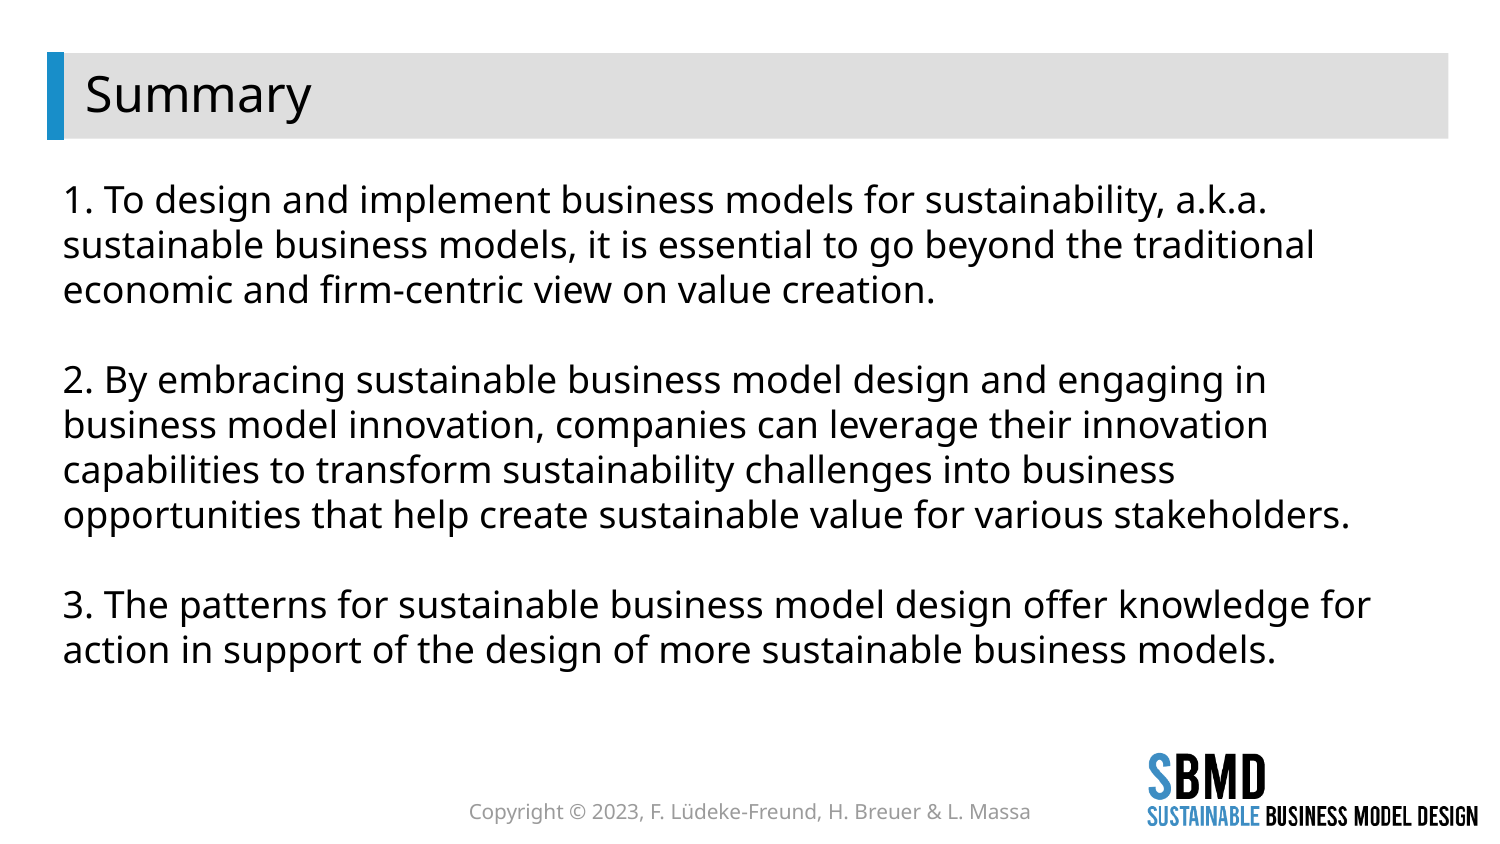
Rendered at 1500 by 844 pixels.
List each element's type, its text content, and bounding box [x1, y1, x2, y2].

text_box 1. To design and implement business models for sustainability, a.k.a. sustainable business models, it is essential to go beyond the traditional economic and firm-centric view on value creation. 2. By embracing sustainable business model design and engaging in business model innovation, companies can leverage their innovation capabilities to transform sustainability challenges into business opportunities that help create sustainable value for various stakeholders. 3. The patterns for sustainable business model design offer knowledge for action in support of the design of more sustainable business models. [47, 169, 1441, 679]
text_box [47, 52, 64, 139]
title Summary [64, 53, 1449, 139]
picture [1144, 749, 1480, 830]
